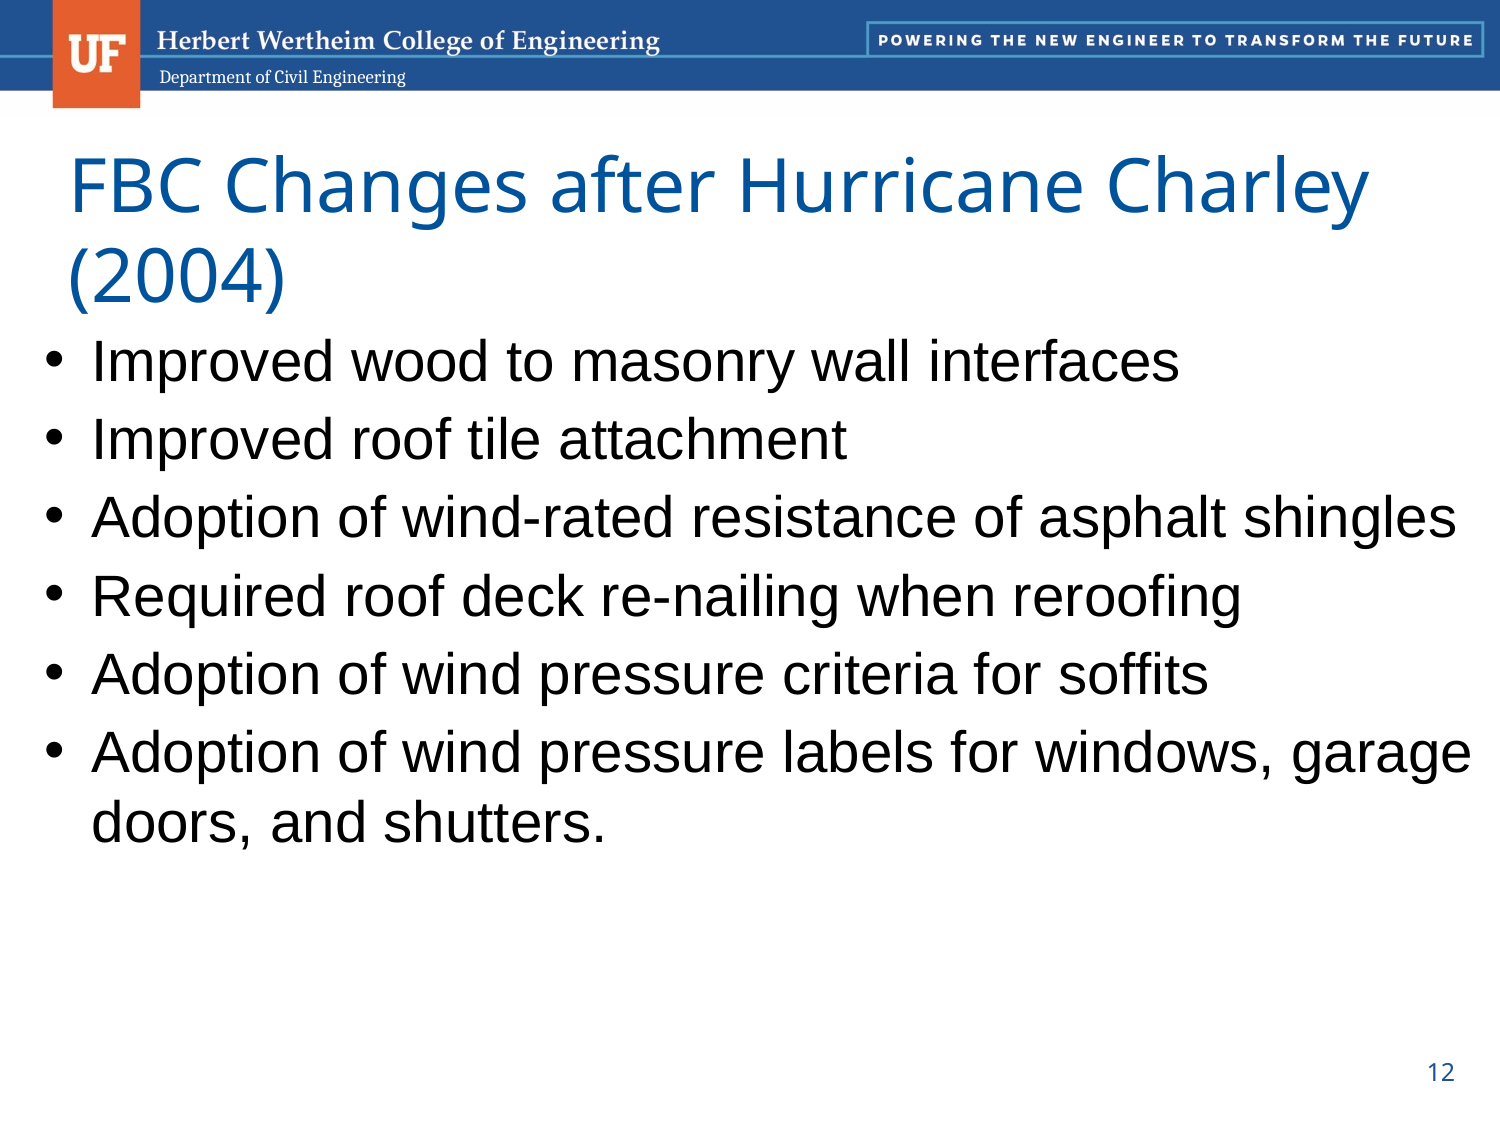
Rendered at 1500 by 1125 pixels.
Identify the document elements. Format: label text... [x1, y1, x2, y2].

slide_number 12 [1132, 1044, 1471, 1104]
text_box Improved wood to masonry wall interfaces Improved roof tile attachment Adoption of wind-rated resistance of asphalt shingles Required roof deck re-nailing when reroofing Adoption of wind pressure criteria for soffits Adoption of wind pressure labels for windows, garage doors, and shutters. [29, 245, 1500, 1011]
picture [0, 0, 1500, 117]
title FBC Changes after Hurricane Charley (2004) [53, 129, 1431, 245]
